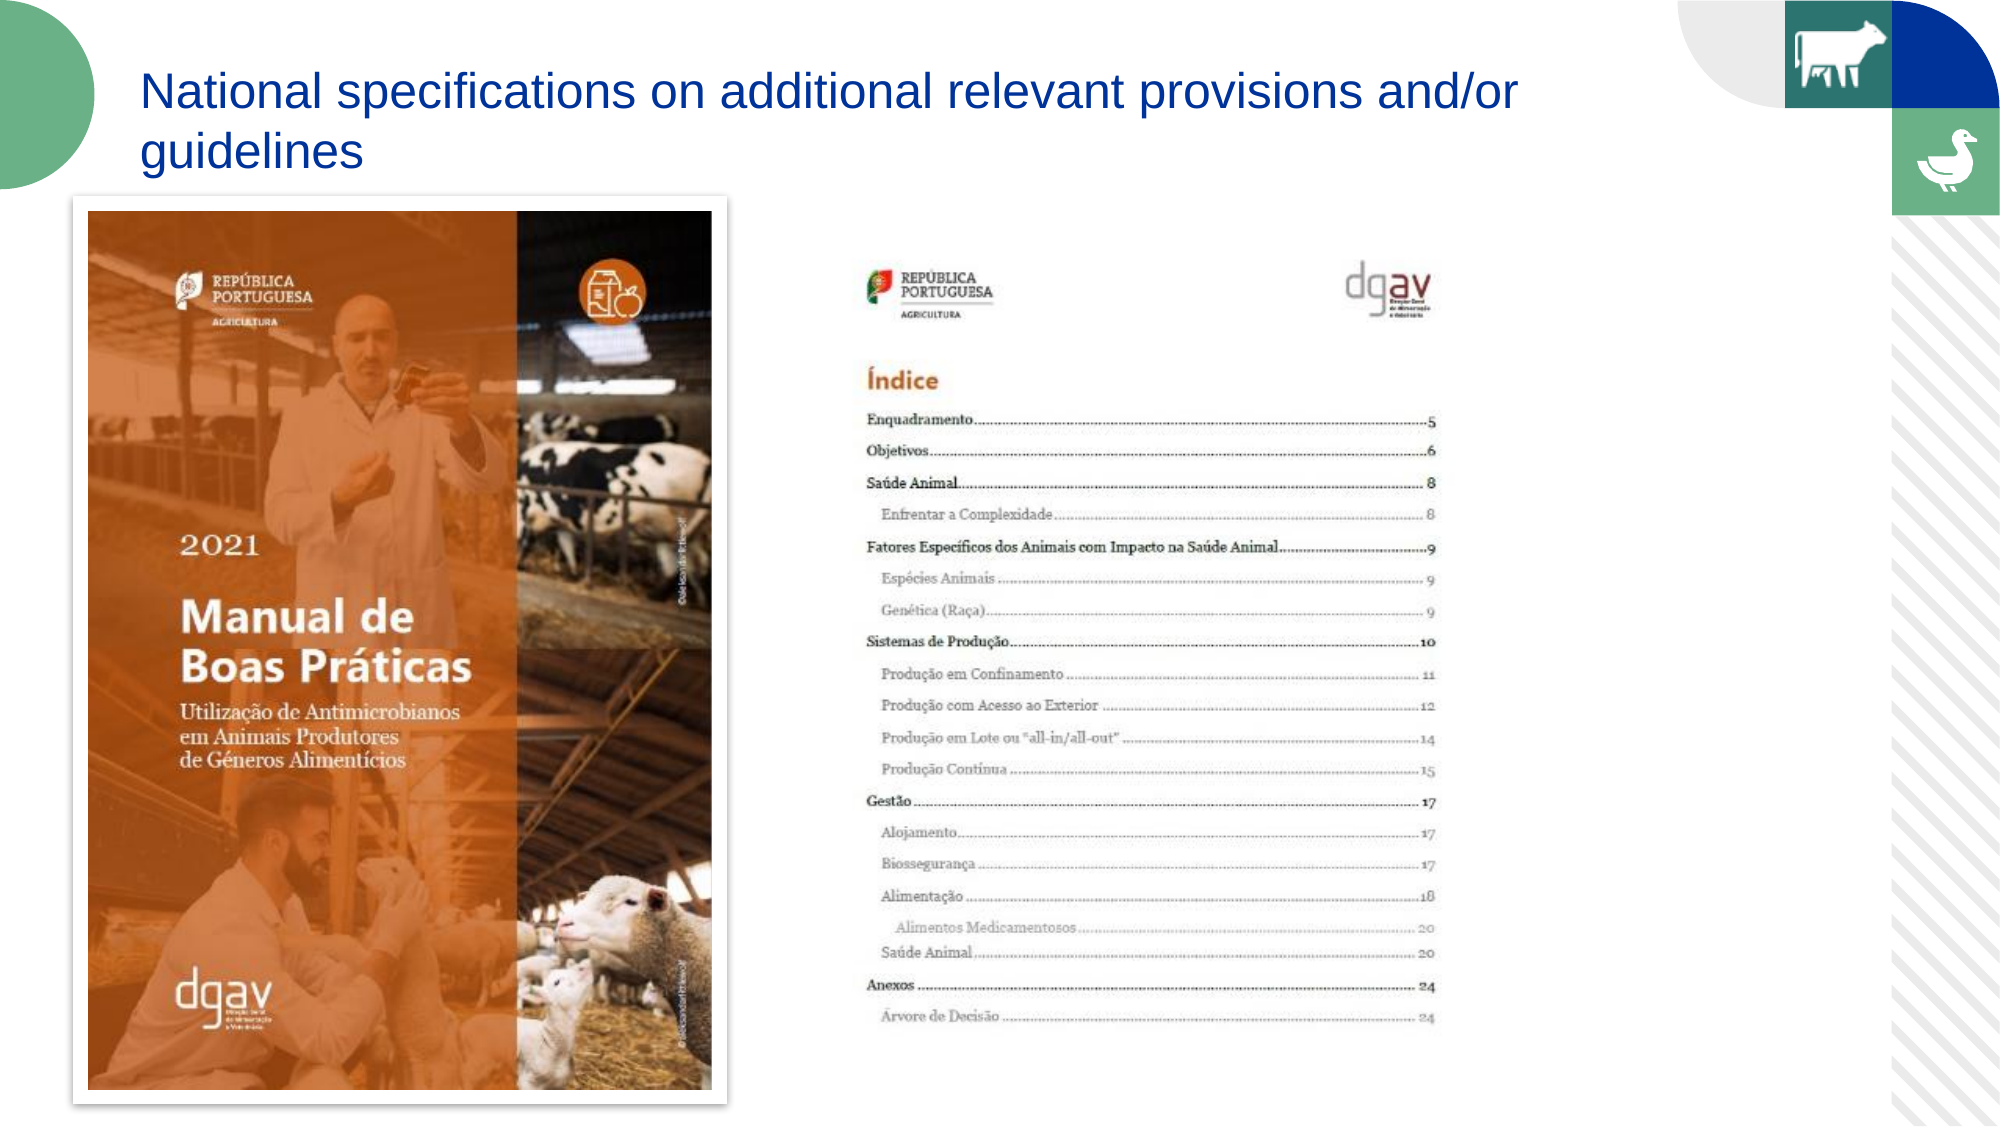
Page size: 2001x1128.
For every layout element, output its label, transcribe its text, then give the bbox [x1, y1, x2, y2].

picture [753, 210, 1551, 1128]
picture [87, 210, 713, 1090]
picture [1795, 20, 1888, 88]
list National specifications on additional relevant provisions and/or guidelines [125, 51, 1678, 130]
